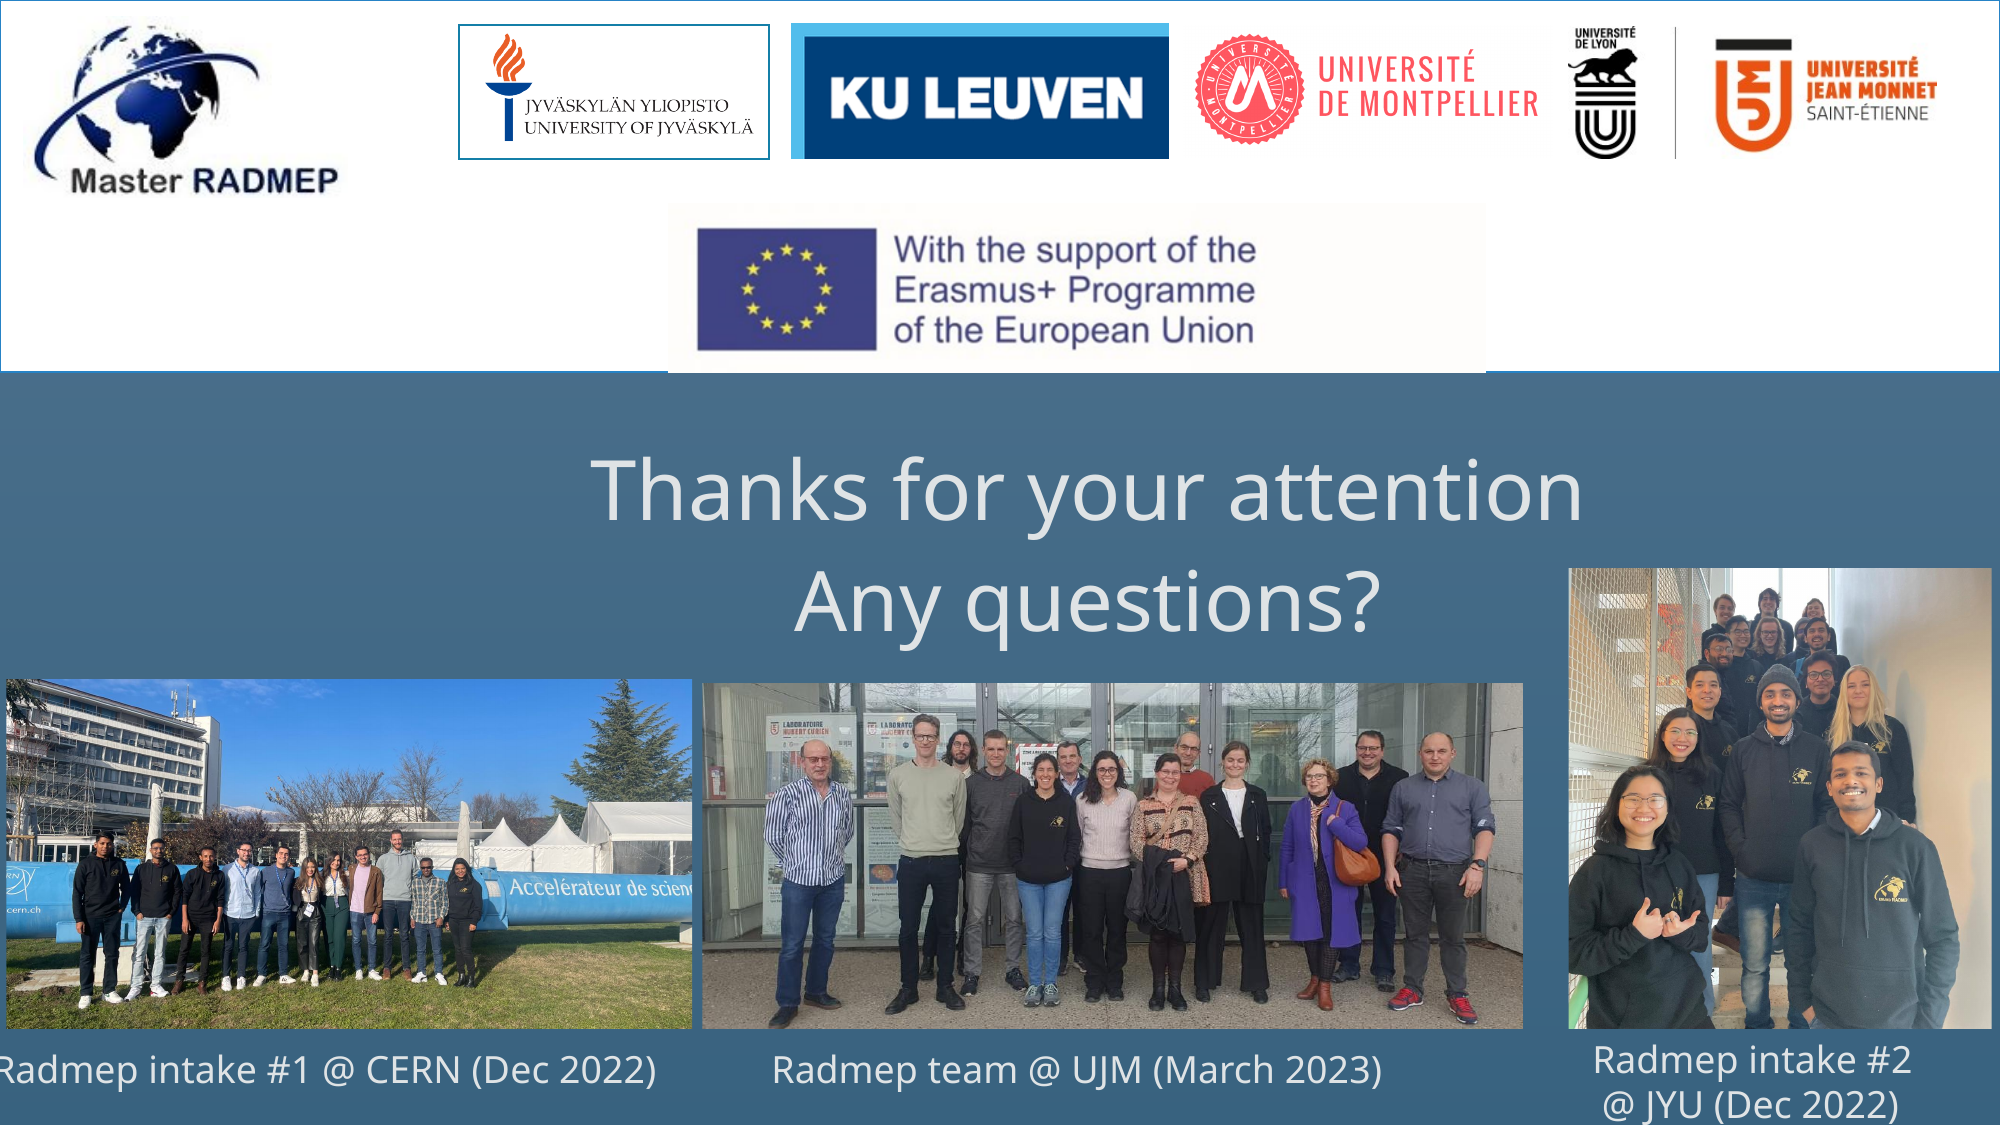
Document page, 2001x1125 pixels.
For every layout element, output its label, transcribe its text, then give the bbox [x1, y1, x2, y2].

picture [668, 203, 1486, 373]
picture [1183, 25, 1553, 158]
text_box Radmep intake #2 @ JYU (Dec 2022) [1577, 1029, 1928, 1125]
picture [702, 683, 1523, 1029]
picture [1568, 26, 1937, 159]
picture [23, 16, 348, 198]
text_box Radmep team @ UJM (March 2023) [756, 1038, 1398, 1099]
picture [1568, 568, 1992, 1029]
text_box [459, 23, 784, 159]
list Thanks for your attention Any questions? [440, 441, 1738, 945]
picture [6, 679, 693, 1029]
text_box Radmep intake #1 @ CERN (Dec 2022) [0, 1038, 672, 1099]
picture [791, 23, 1169, 159]
text_box [0, 0, 2000, 373]
